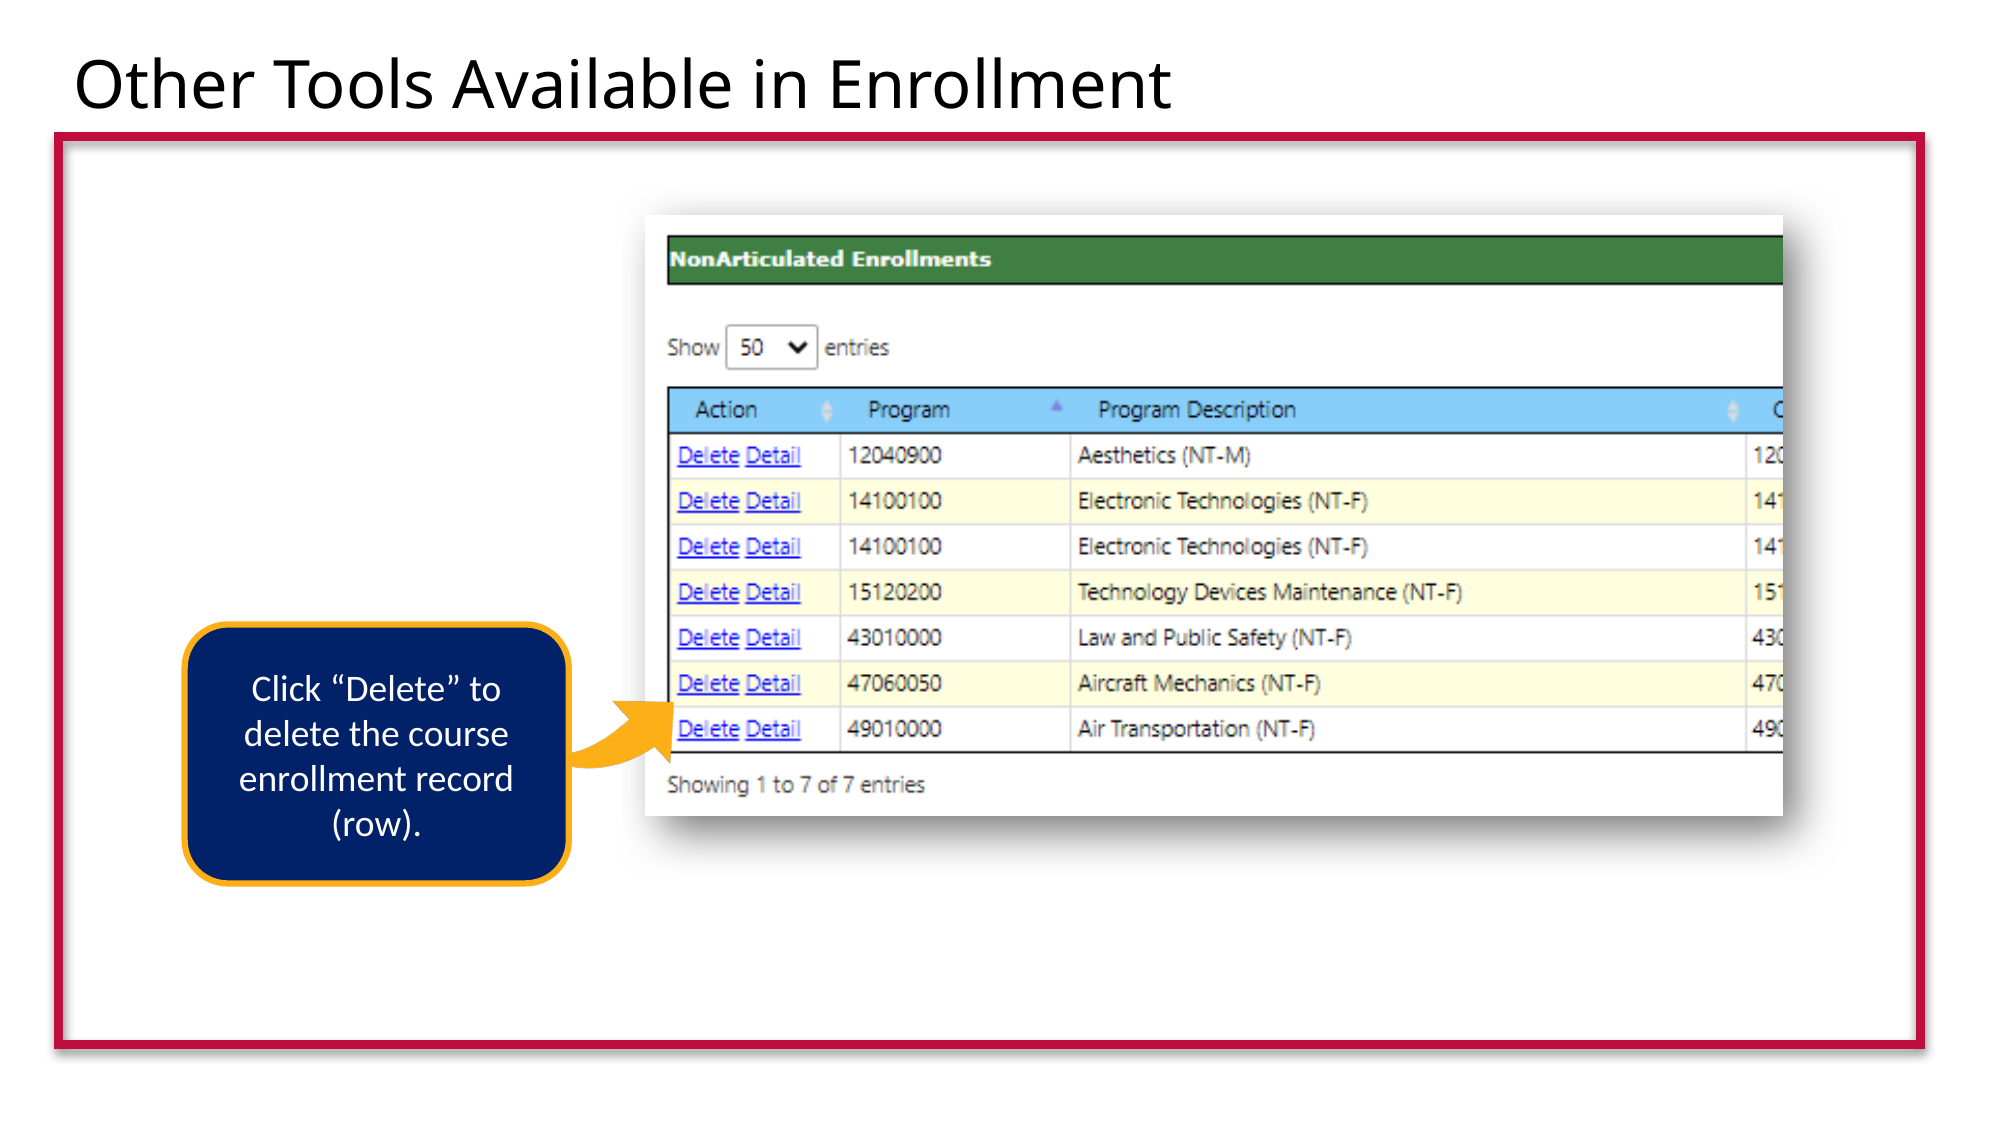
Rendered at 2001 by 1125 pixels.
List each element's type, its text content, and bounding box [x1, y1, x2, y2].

text_box Click “Delete” to delete the course enrollment record (row). [183, 623, 570, 885]
text_box Other Tools Available in Enrollment [58, 34, 1942, 129]
text_box [58, 136, 1922, 1045]
picture [528, 215, 1783, 867]
